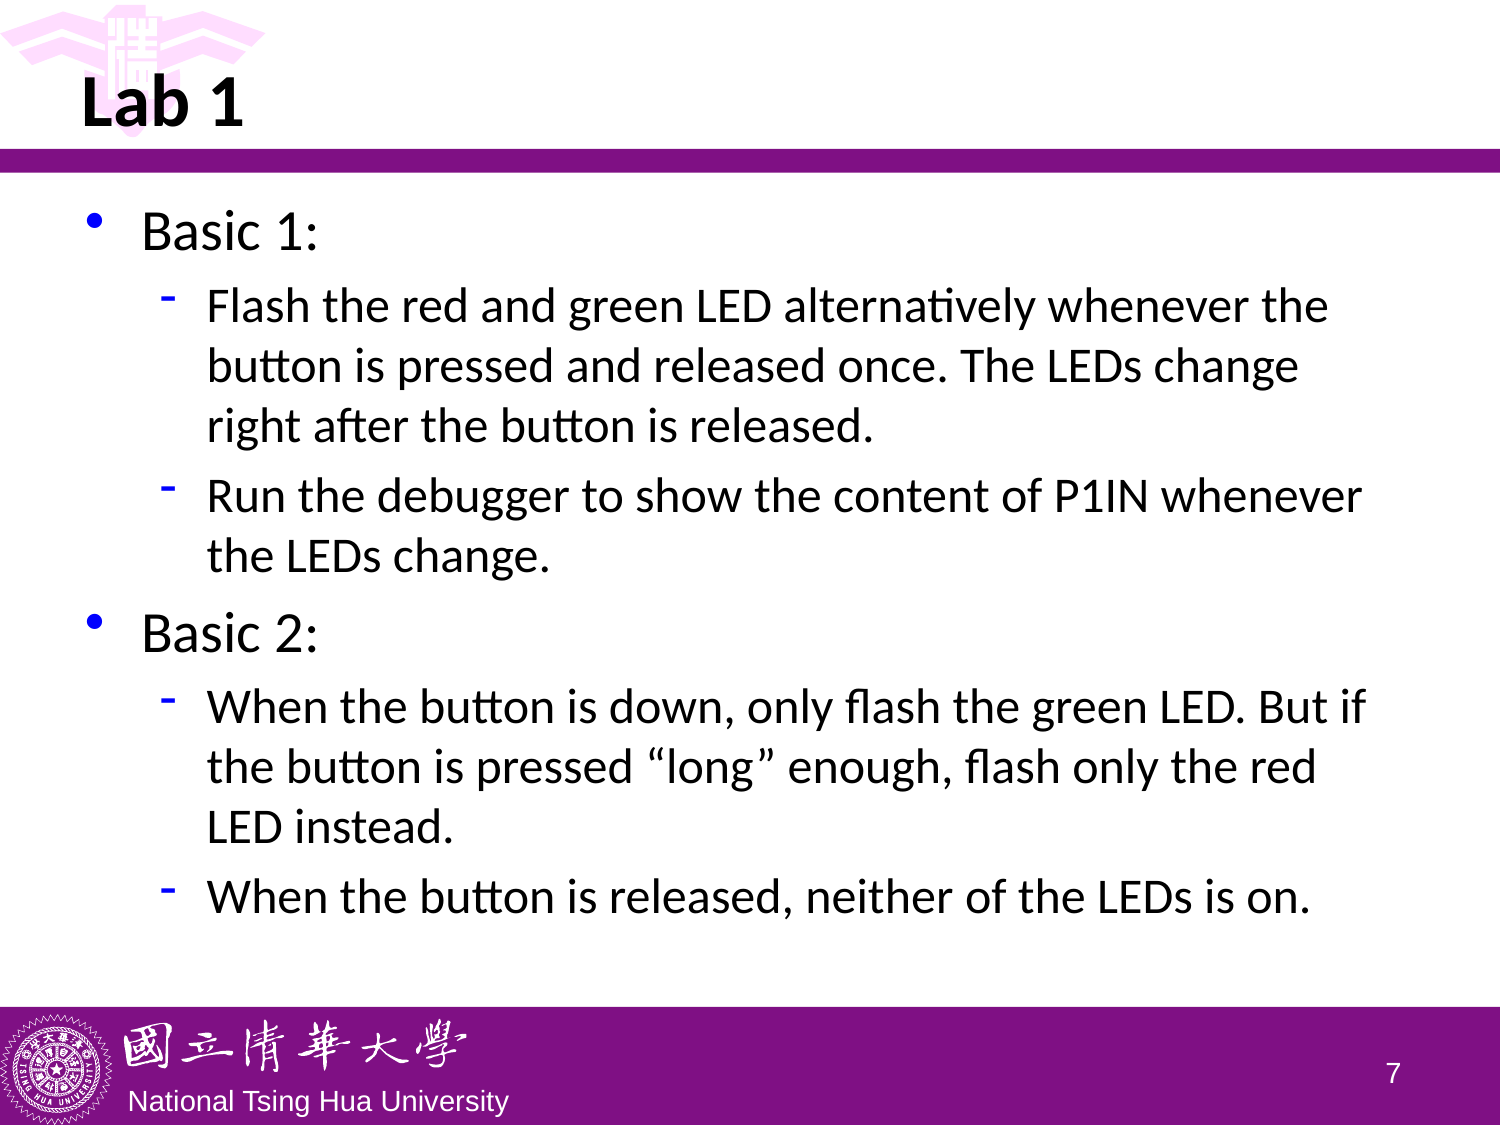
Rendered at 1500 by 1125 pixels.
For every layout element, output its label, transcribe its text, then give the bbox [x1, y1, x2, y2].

title Lab 1 [66, 37, 1413, 149]
list Basic 1: Flash the red and green LED alternatively whenever the button is pressed and released once. The LEDs change right after the button is released. Run the debugger to show the content of P1IN whenever the LEDs change. Basic 2: When the button is down, only flash the green LED. But if the button is pressed “long” enough, flash only the red LED instead. When the button is released, neither of the LEDs is on. [69, 184, 1412, 1000]
slide_number 6 [1104, 1021, 1417, 1097]
